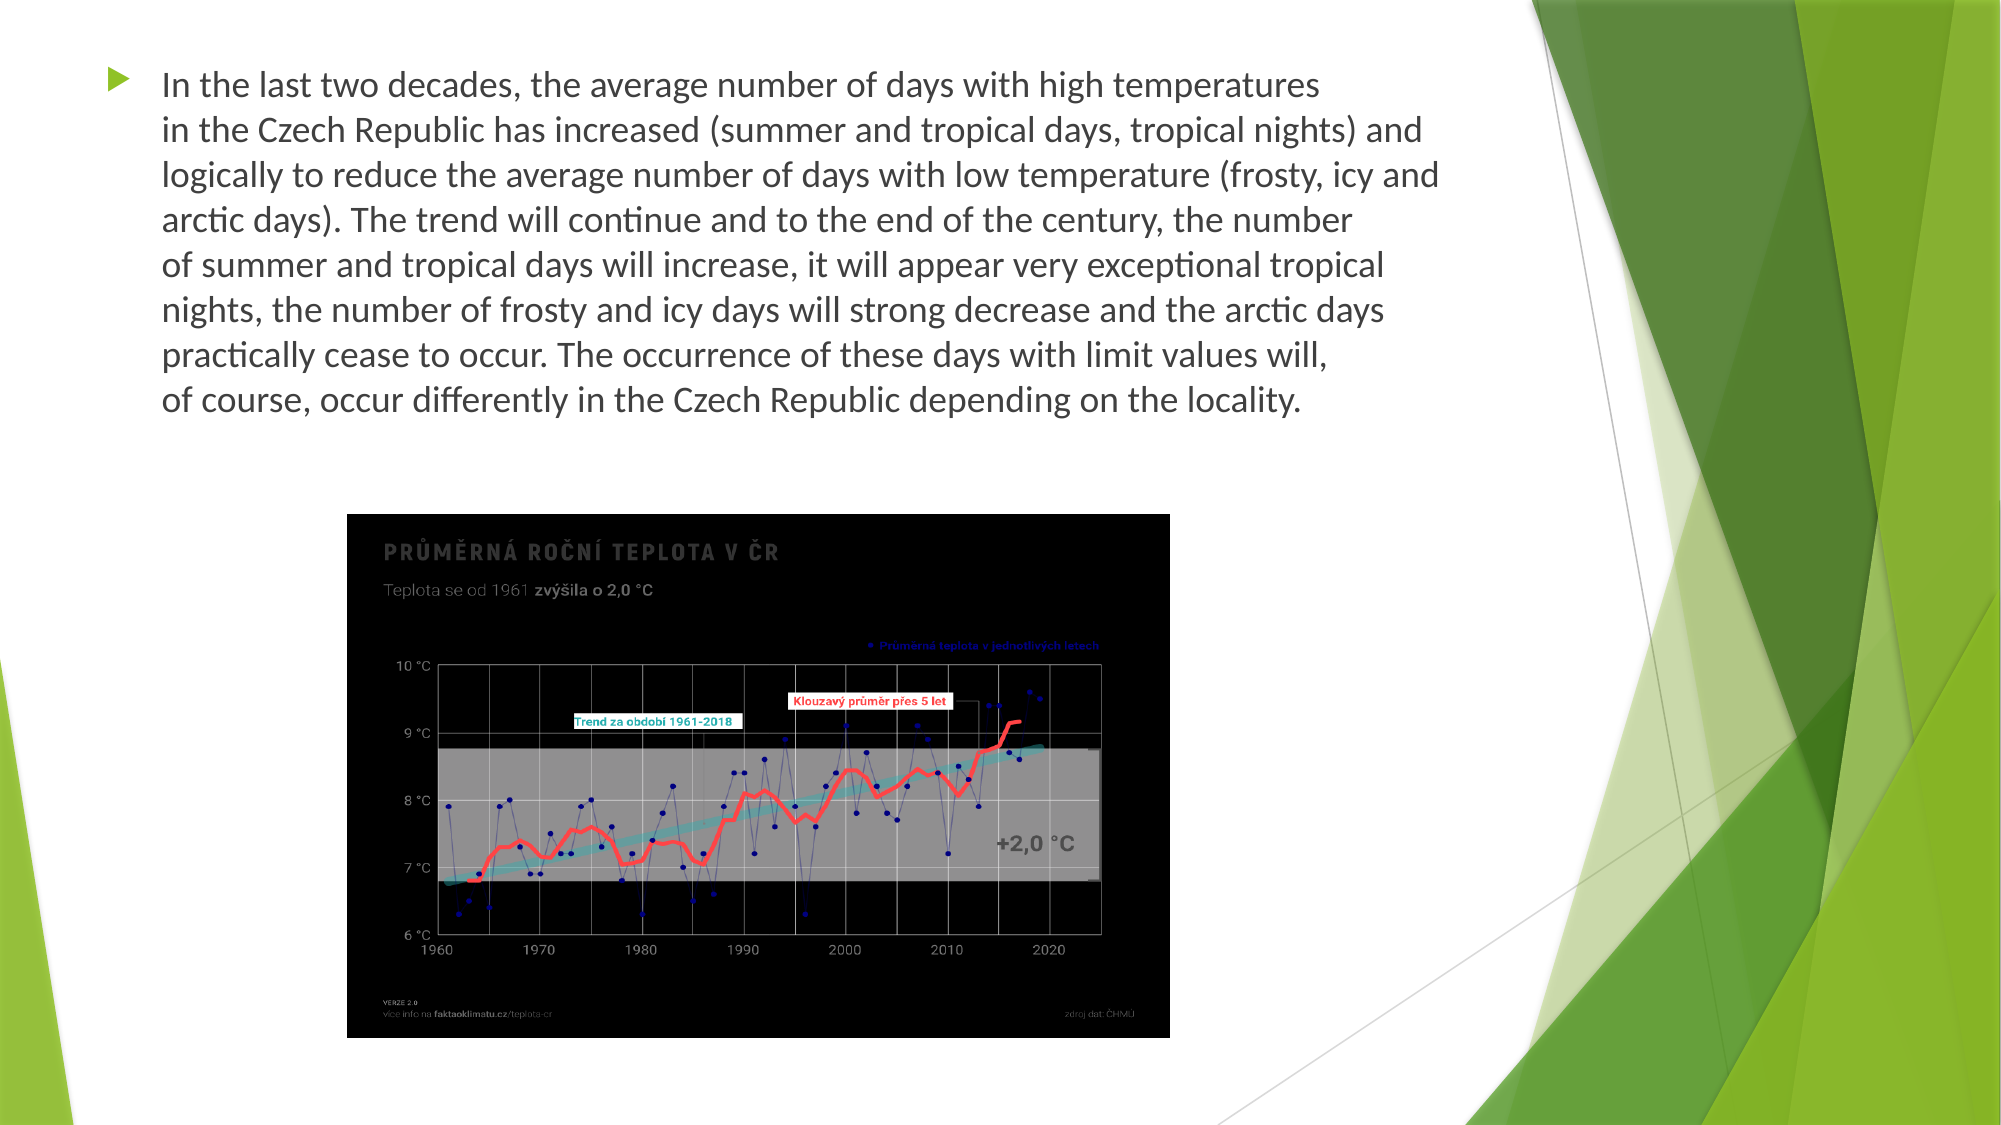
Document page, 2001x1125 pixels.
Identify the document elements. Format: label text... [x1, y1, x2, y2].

picture [346, 513, 1171, 1039]
list In the last two decades, the average number of days with high temperatures in the Czech Republic has increased (summer and tropical days, tropical nights) and logically to reduce the average number of days with low temperature (frosty, icy and arctic days). The trend will continue and to the end of the century, the number of summer and tropical days will increase, it will appear very exceptional tropical nights, the number of frosty and icy days will strong decrease and the arctic days practically cease to occur. The occurrence of these days with limit values will, of course, occur differently in the Czech Republic depending on the locality. [90, 52, 1501, 690]
